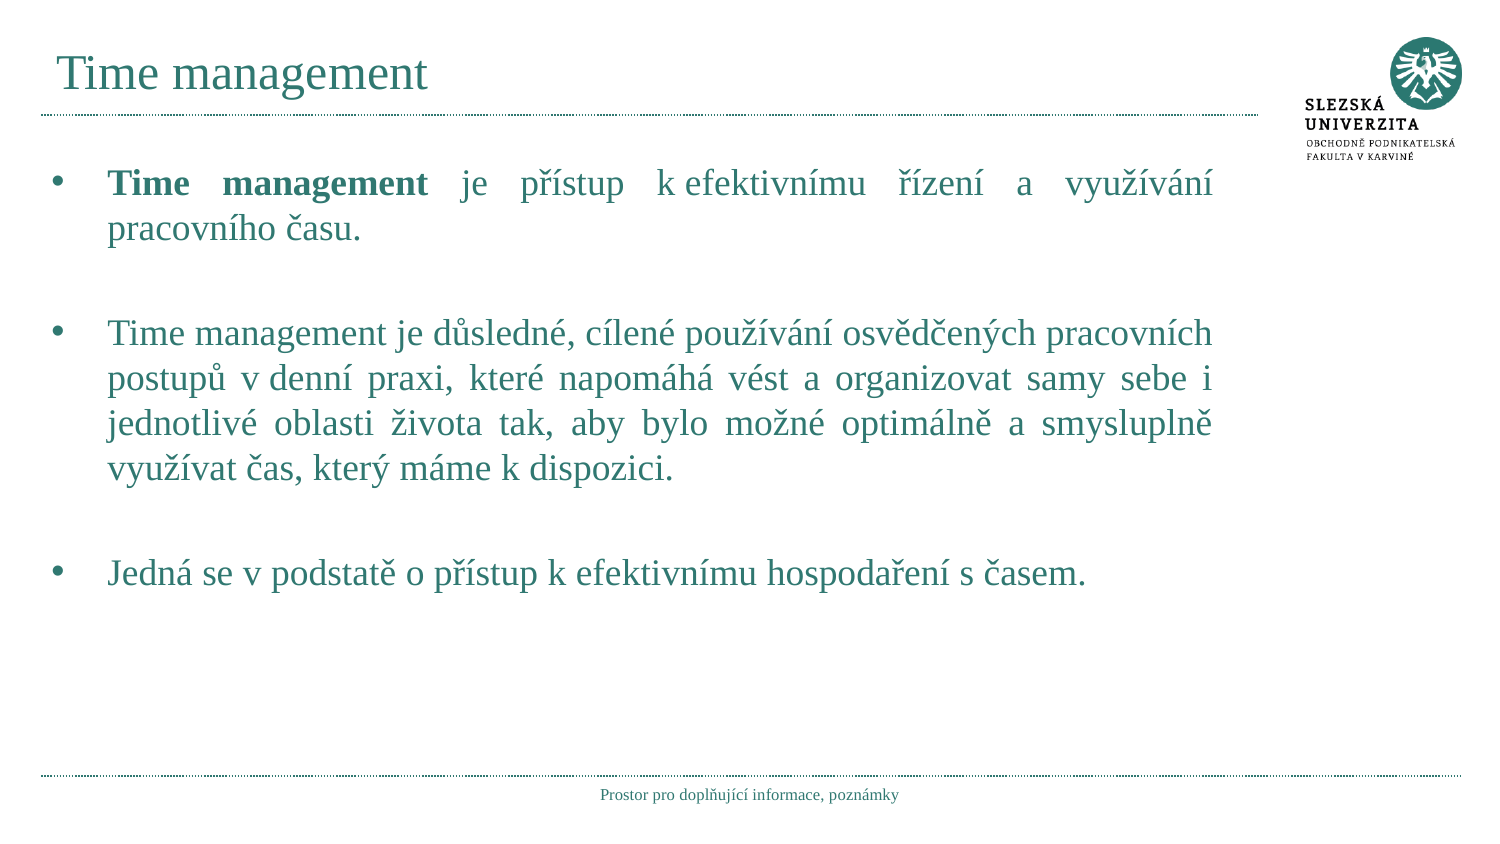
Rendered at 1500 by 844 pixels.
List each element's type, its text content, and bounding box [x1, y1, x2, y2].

text_box Time management je přístup k efektivnímu řízení a využívání pracovního času. Time management je důsledné, cílené používání osvědčených pracovních postupů v denní praxi, které napomáhá vést a organizovat samy sebe i jednotlivé oblasti života tak, aby bylo možné optimálně a smysluplně využívat čas, který máme k dispozici. Jedná se v podstatě o přístup k efektivnímu hospodaření s časem. [36, 150, 1230, 659]
picture [1305, 37, 1462, 160]
text_box Prostor pro doplňující informace, poznámky [442, 776, 1058, 811]
title Time management [41, 32, 1034, 116]
